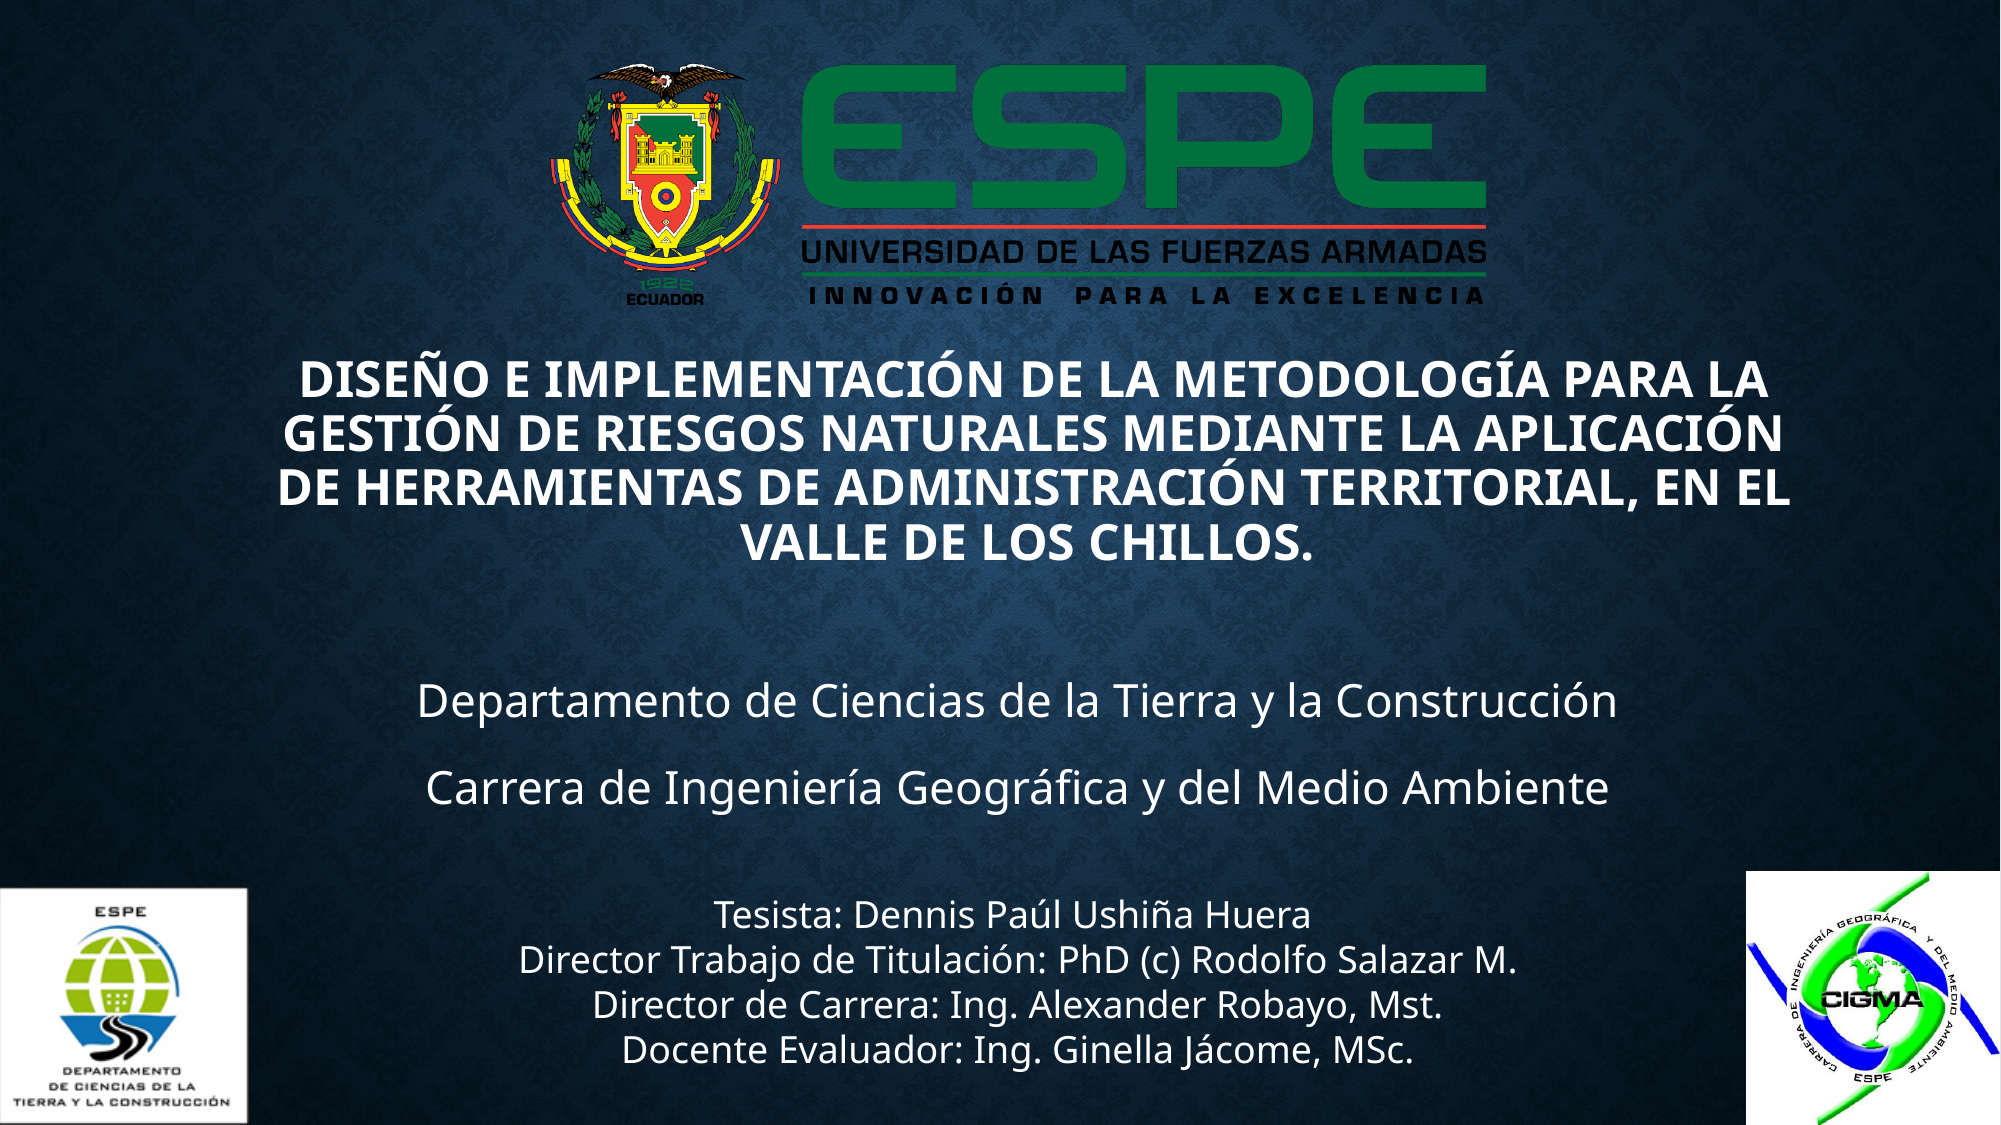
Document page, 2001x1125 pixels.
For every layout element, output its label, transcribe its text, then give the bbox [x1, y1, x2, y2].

picture [550, 63, 1486, 306]
text_box Tesista: Dennis Paúl Ushiña Huera Director Trabajo de Titulación: PhD (c) Rodolfo Salazar M. Director de Carrera: Ing. Alexander Robayo, Mst. Docente Evaluador: Ing. Ginella Jácome, MSc. [503, 883, 1533, 1123]
subtitle Departamento de Ciencias de la Tierra y la Construcción Carrera de Ingeniería Geográfica y del Medio Ambiente [381, 653, 1656, 797]
picture [1745, 870, 2000, 1125]
title DISEÑO E IMPLEMENTACIÓN DE LA METODOLOGÍA PARA LA GESTIÓN DE RIESGOS NATURALES MEDIANTE LA APLICACIÓN DE HERRAMIENTAS DE ADMINISTRACIÓN TERRITORIAL, EN EL VALLE DE LOS CHILLOS. [248, 336, 1820, 579]
picture [0, 886, 249, 1125]
